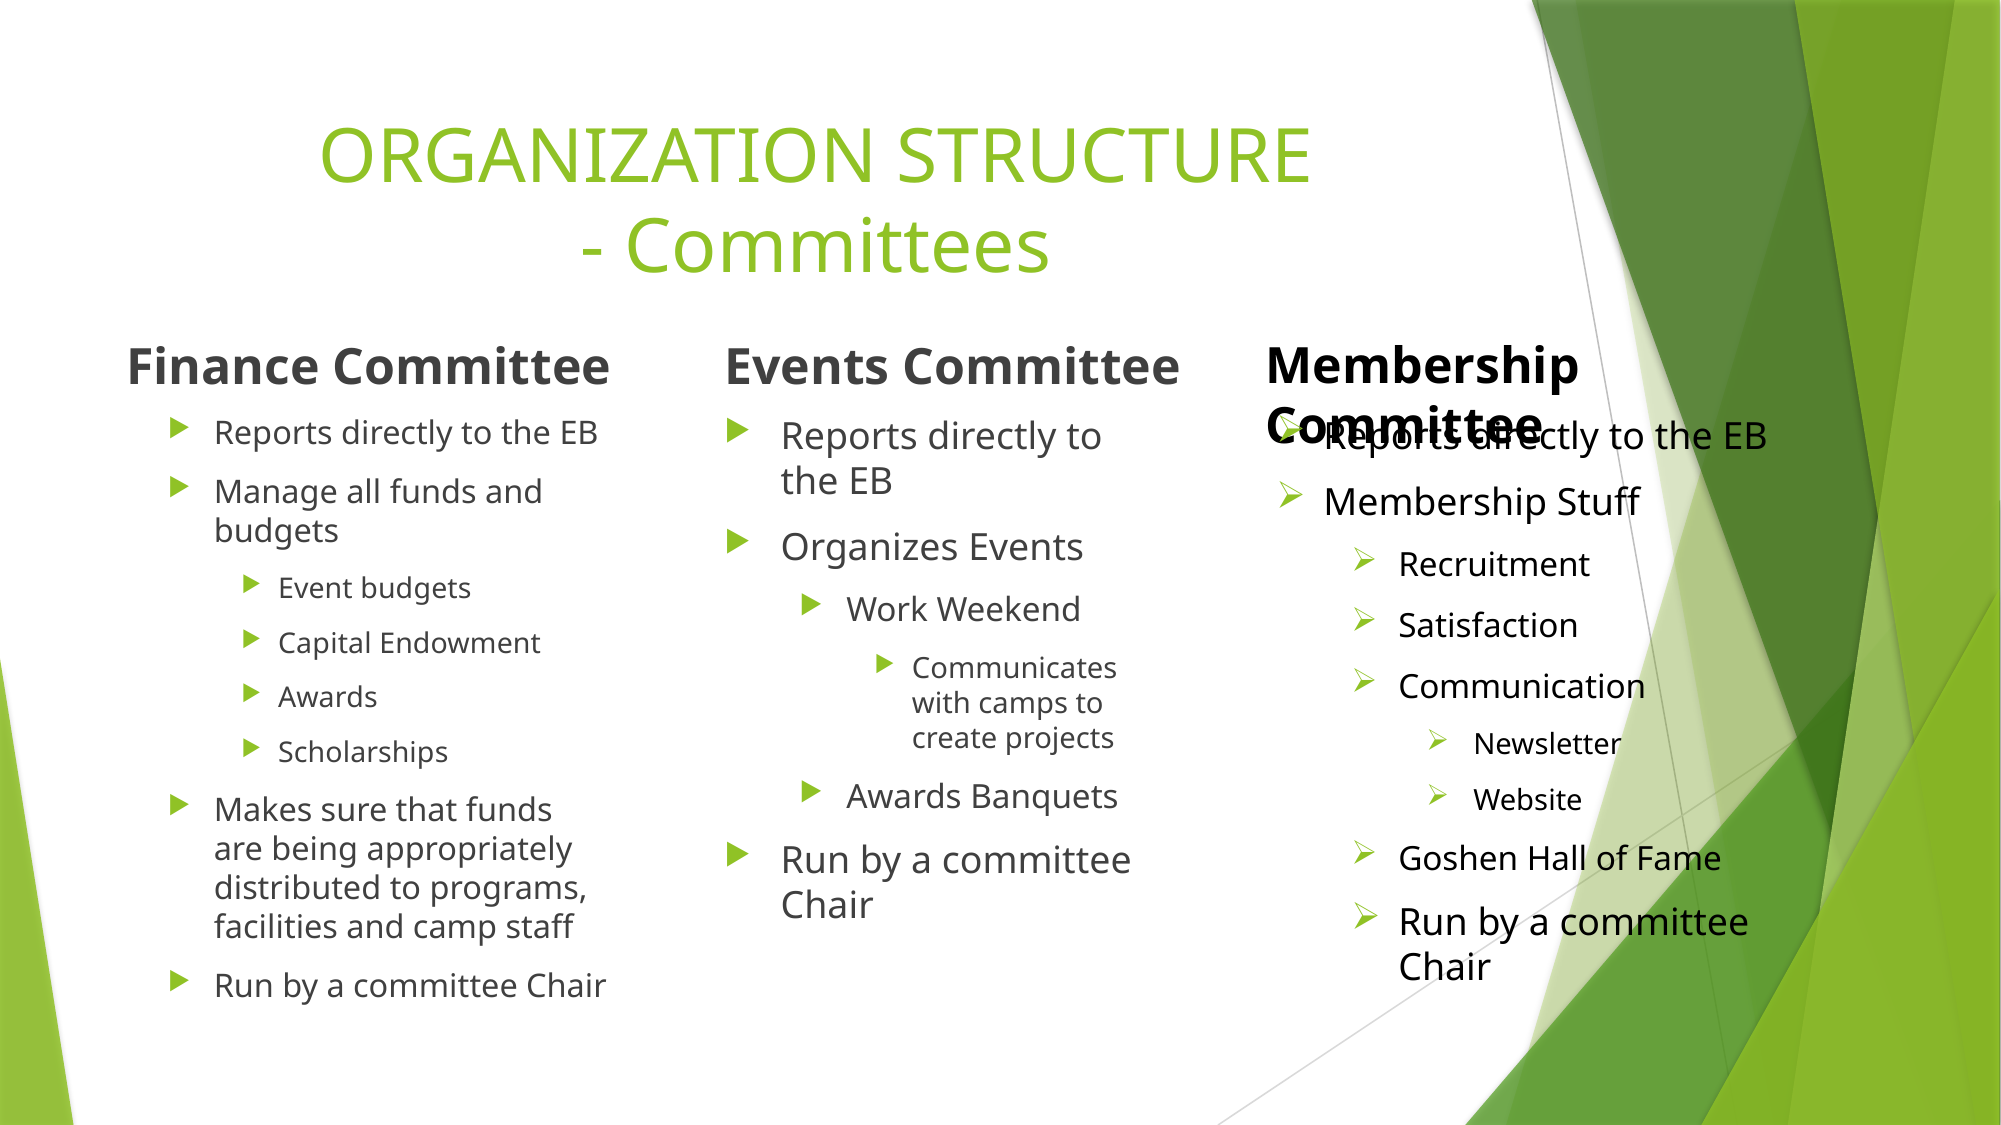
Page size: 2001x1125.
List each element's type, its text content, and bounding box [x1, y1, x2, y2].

list Events Committee [709, 307, 1197, 402]
list Reports directly to the EB Manage all funds and budgets Event budgets Capital Endowment Awards Scholarships Makes sure that funds are being appropriately distributed to programs, facilities and camp staff Run by a committee Chair [79, 404, 623, 1043]
title ORGANIZATION STRUCTURE - Committees [111, 99, 1522, 317]
list Reports directly to the EB Organizes Events Work Weekend Communicates with camps to create projects Awards Banquets Run by a committee Chair [709, 404, 1176, 947]
list Finance Committee [111, 307, 655, 402]
text_box Reports directly to the EB Membership Stuff Recruitment Satisfaction Communication Newsletter Website Goshen Hall of Fame Run by a committee Chair [1261, 404, 1785, 1041]
text_box Membership Committee [1250, 326, 1839, 461]
